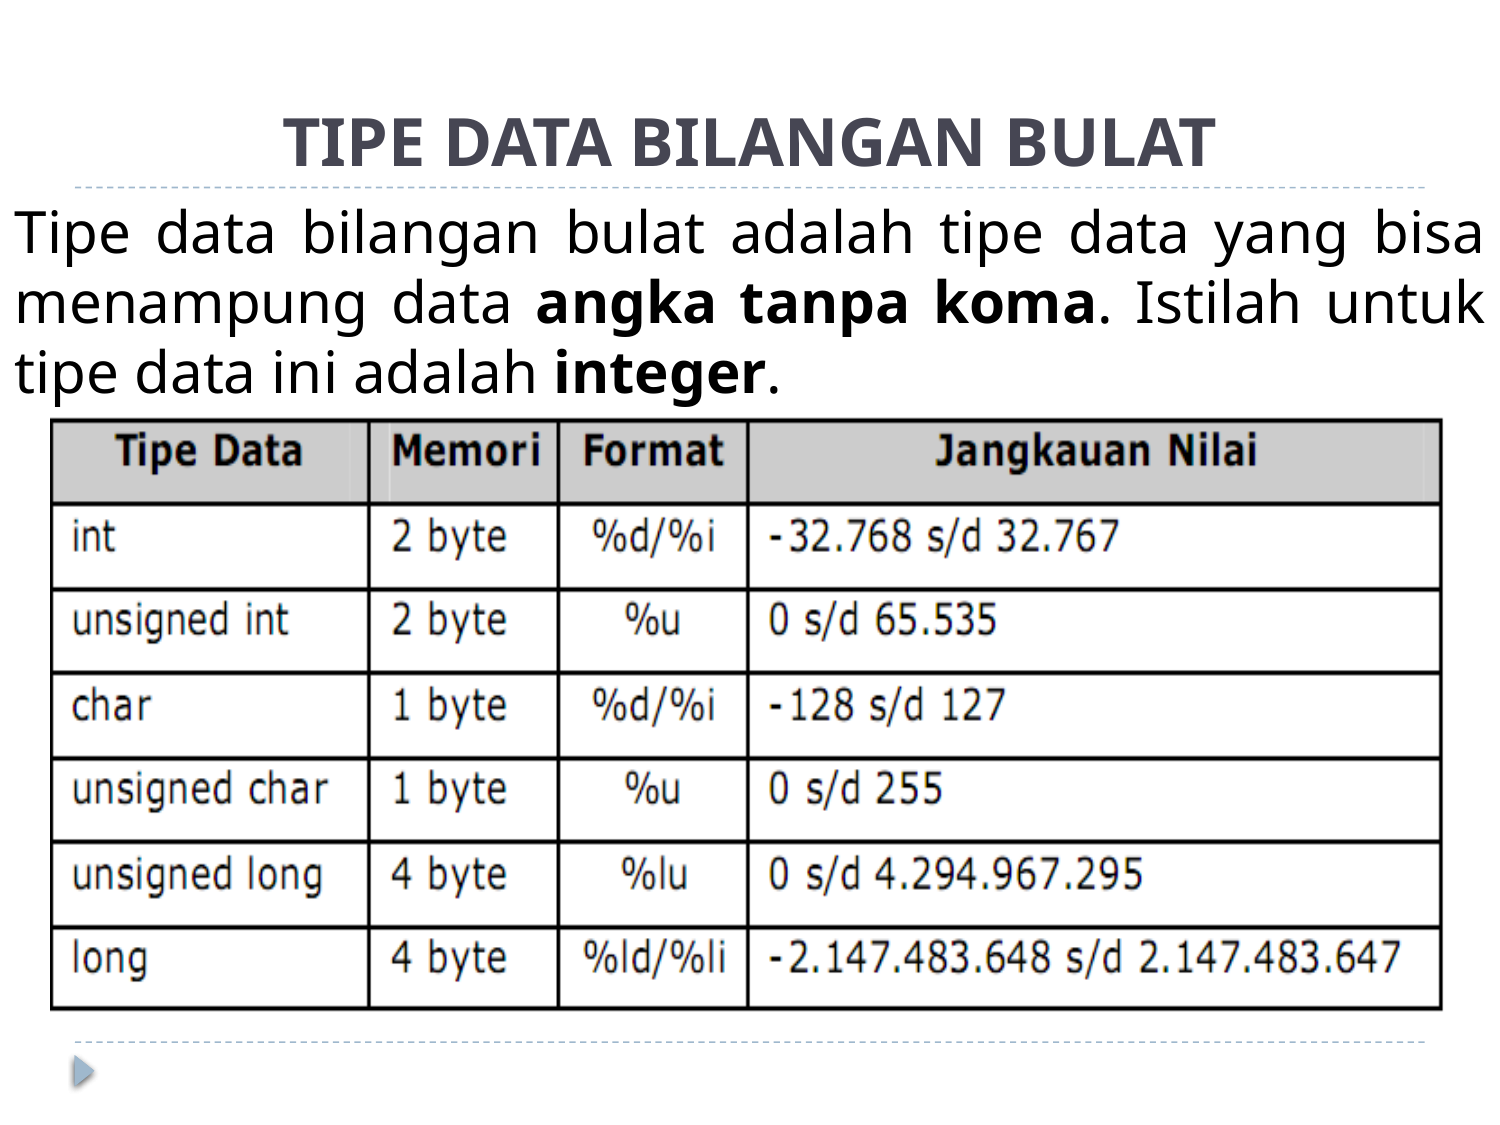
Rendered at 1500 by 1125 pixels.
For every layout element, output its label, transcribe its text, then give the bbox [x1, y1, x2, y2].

picture [49, 412, 1451, 1013]
title TIPE DATA BILANGAN BULAT [75, 37, 1425, 187]
text_box Tipe data bilangan bulat adalah tipe data yang bisa menampung data angka tanpa koma. Istilah untuk tipe data ini adalah integer. [0, 187, 1500, 553]
